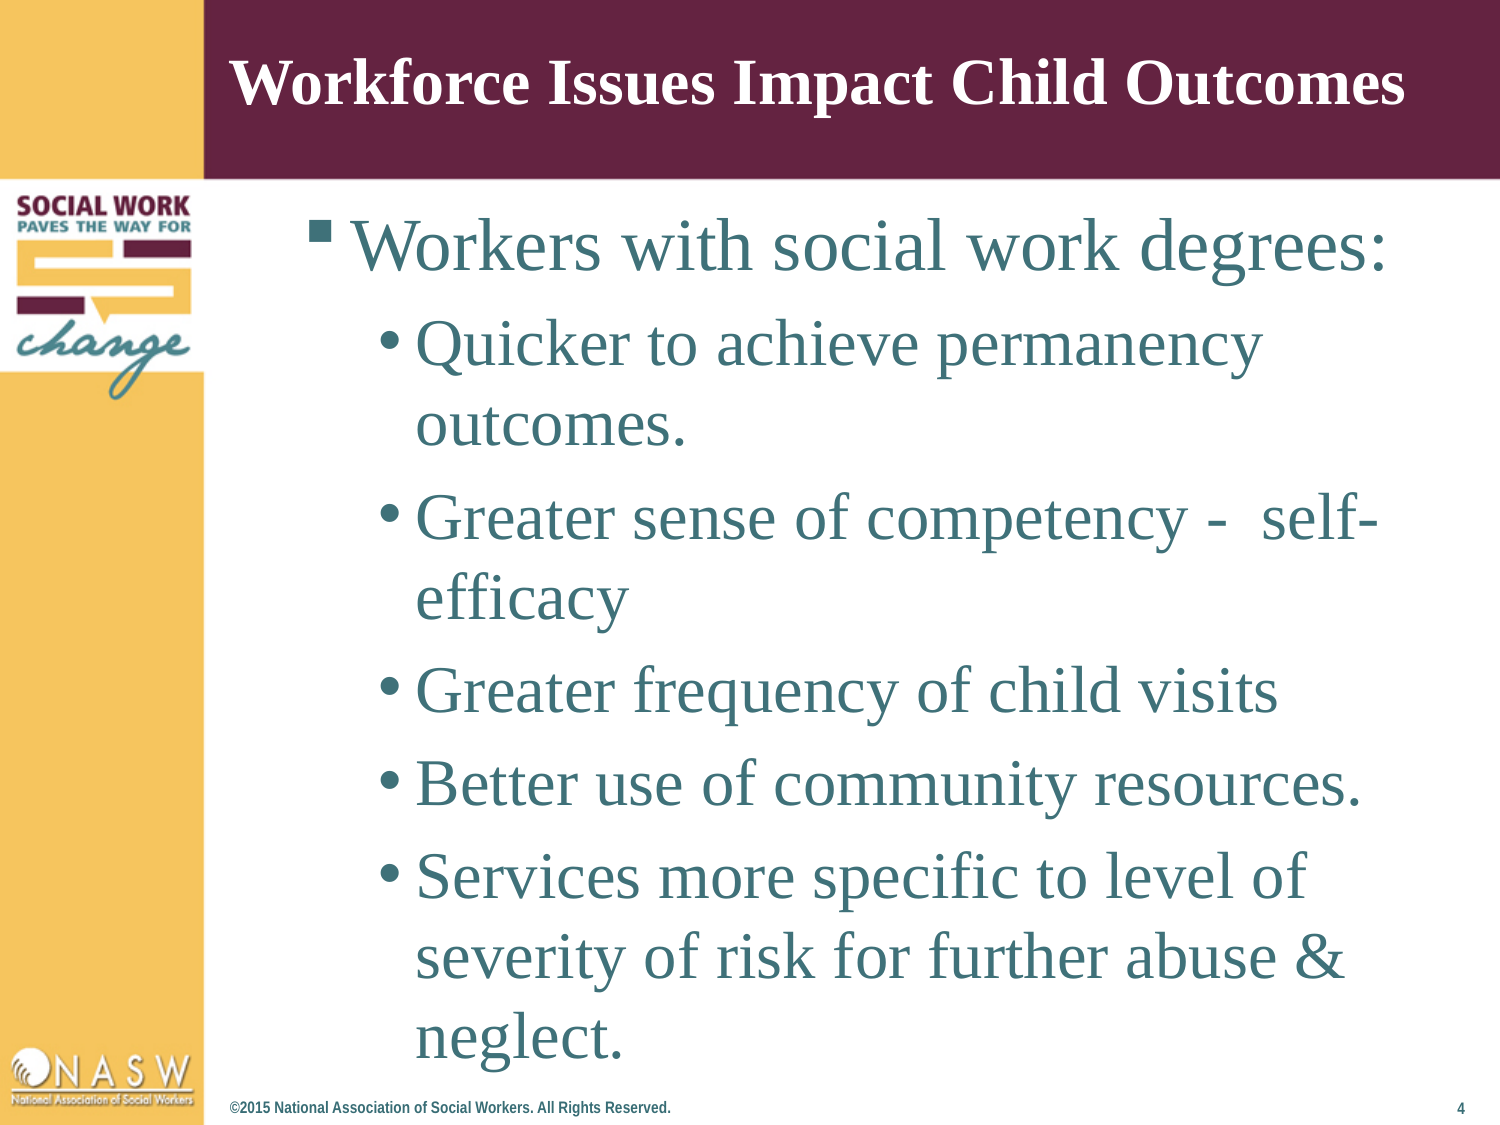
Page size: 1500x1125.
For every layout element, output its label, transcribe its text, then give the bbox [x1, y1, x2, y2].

title Workforce Issues Impact Child Outcomes [213, 13, 1481, 144]
slide_number 4 [1074, 1097, 1481, 1118]
footer ©2015 National Association of Social Workers. All Rights Reserved. [214, 1097, 1025, 1117]
picture [0, 0, 1500, 1125]
list Workers with social work degrees: Quicker to achieve permanency outcomes. Greater sense of competency - self-efficacy Greater frequency of child visits Better use of community resources. Services more specific to level of severity of risk for further abuse & neglect. [213, 188, 1481, 1062]
